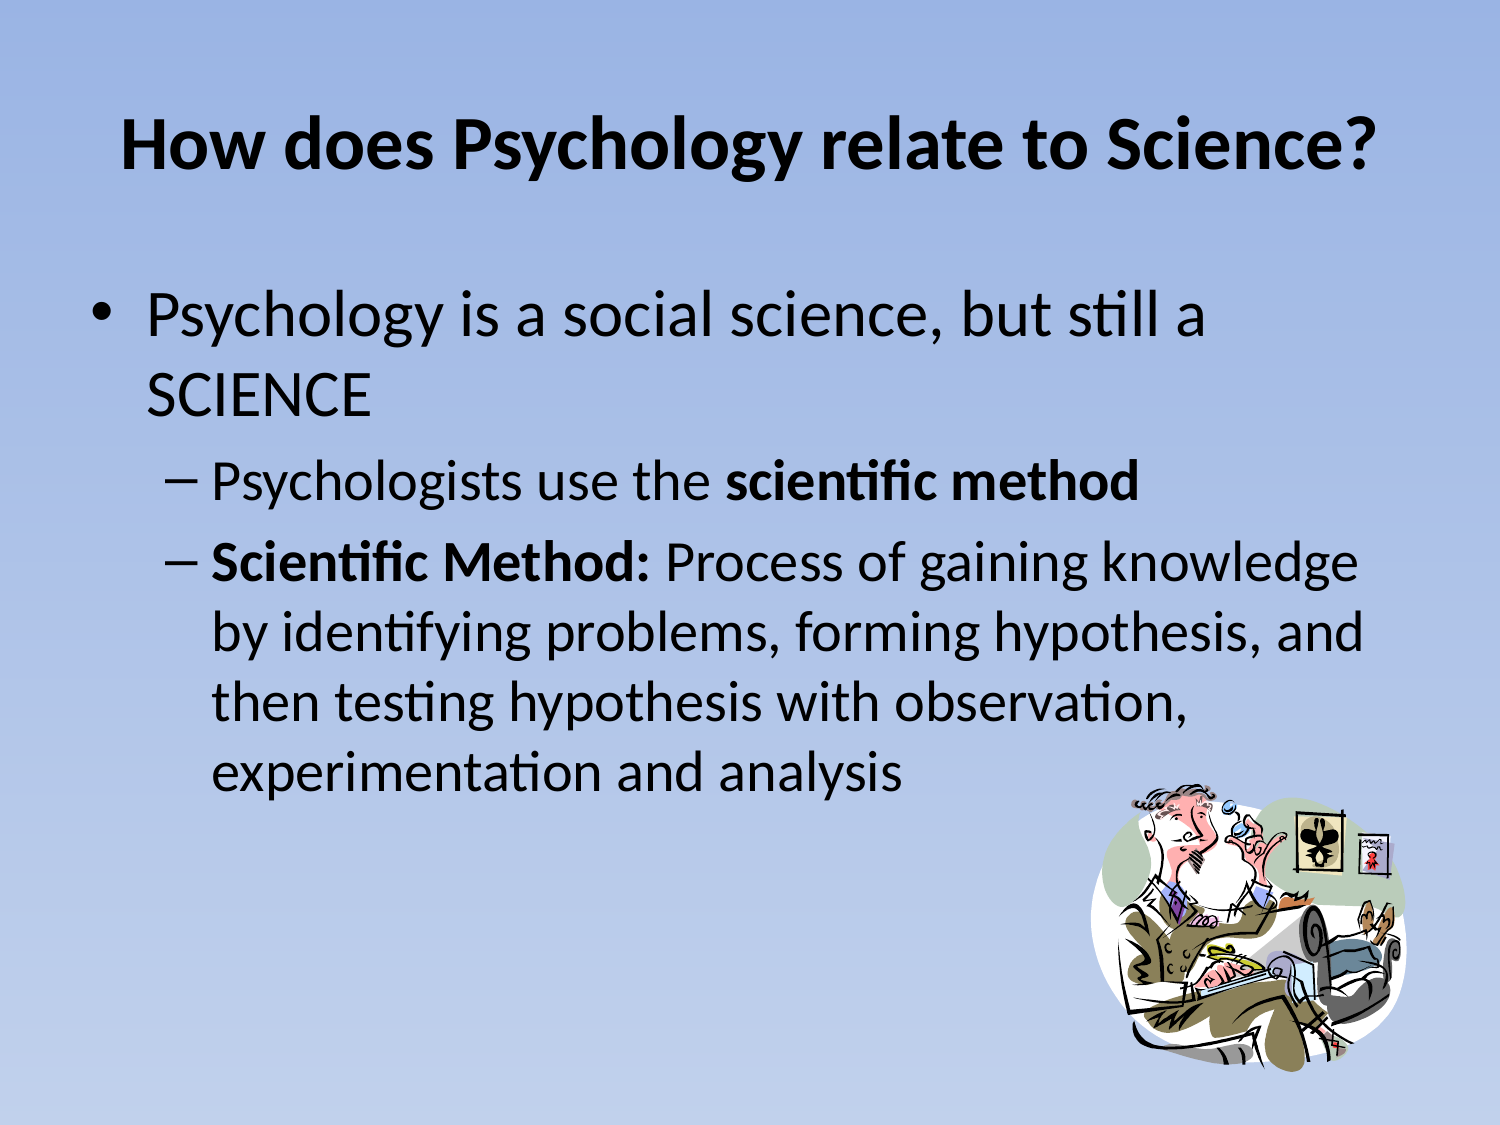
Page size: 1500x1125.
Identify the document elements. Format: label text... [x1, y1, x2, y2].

list Psychology is a social science, but still a SCIENCE Psychologists use the scientific method Scientific Method: Process of gaining knowledge by identifying problems, forming hypothesis, and then testing hypothesis with observation, experimentation and analysis [75, 262, 1425, 1005]
picture [1087, 780, 1411, 1076]
title How does Psychology relate to Science? [75, 45, 1425, 233]
